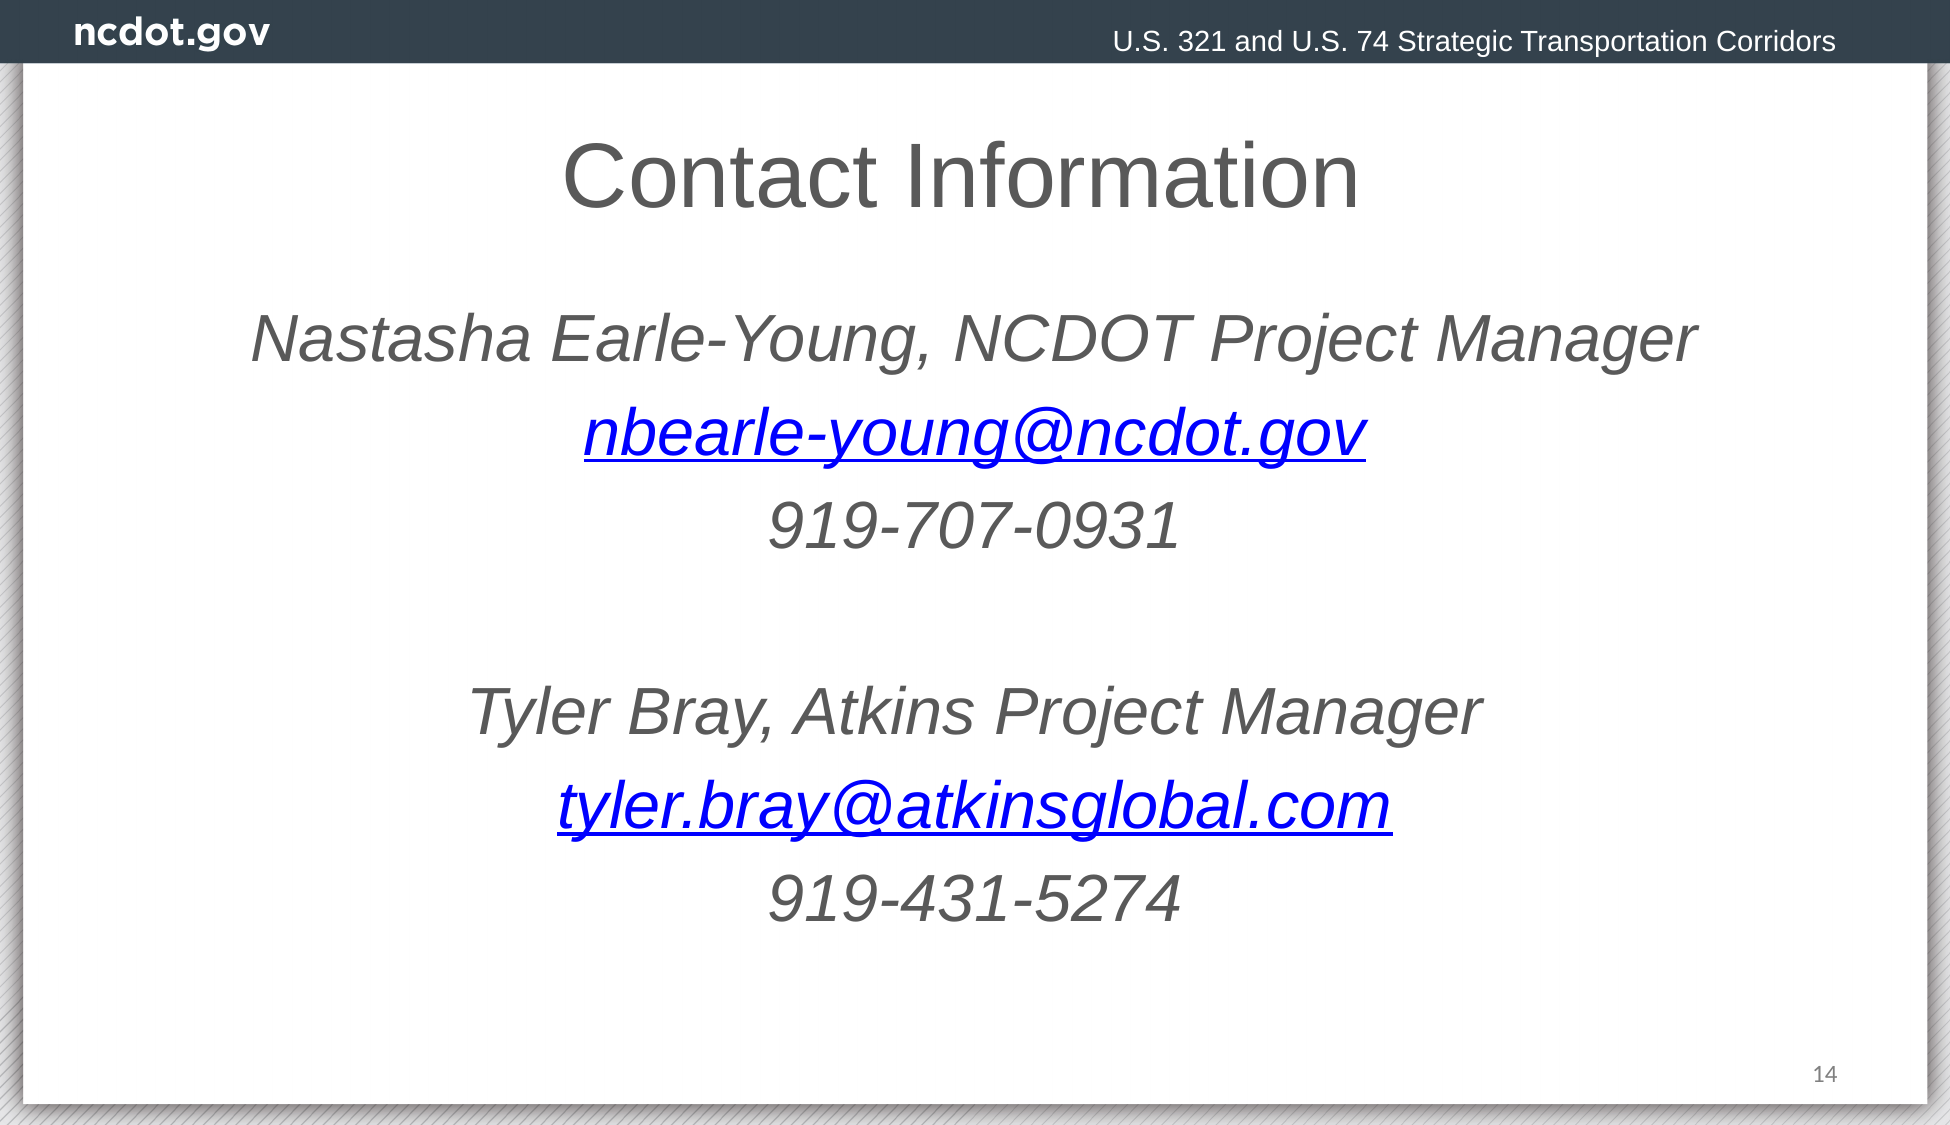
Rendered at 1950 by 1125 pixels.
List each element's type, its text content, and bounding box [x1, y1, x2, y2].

list U.S. 321 and U.S. 74 Strategic Transportation Corridors [1031, 14, 1853, 60]
title Contact Information [97, 77, 1853, 265]
list Nastasha Earle-Young, NCDOT Project Manager nbearle-young@ncdot.gov 919-707-0931 Tyler Bray, Atkins Project Manager tyler.bray@atkinsglobal.com 919-431-5274 [97, 287, 1853, 1029]
picture [0, 0, 1950, 1125]
slide_number 14 [1397, 1042, 1853, 1103]
